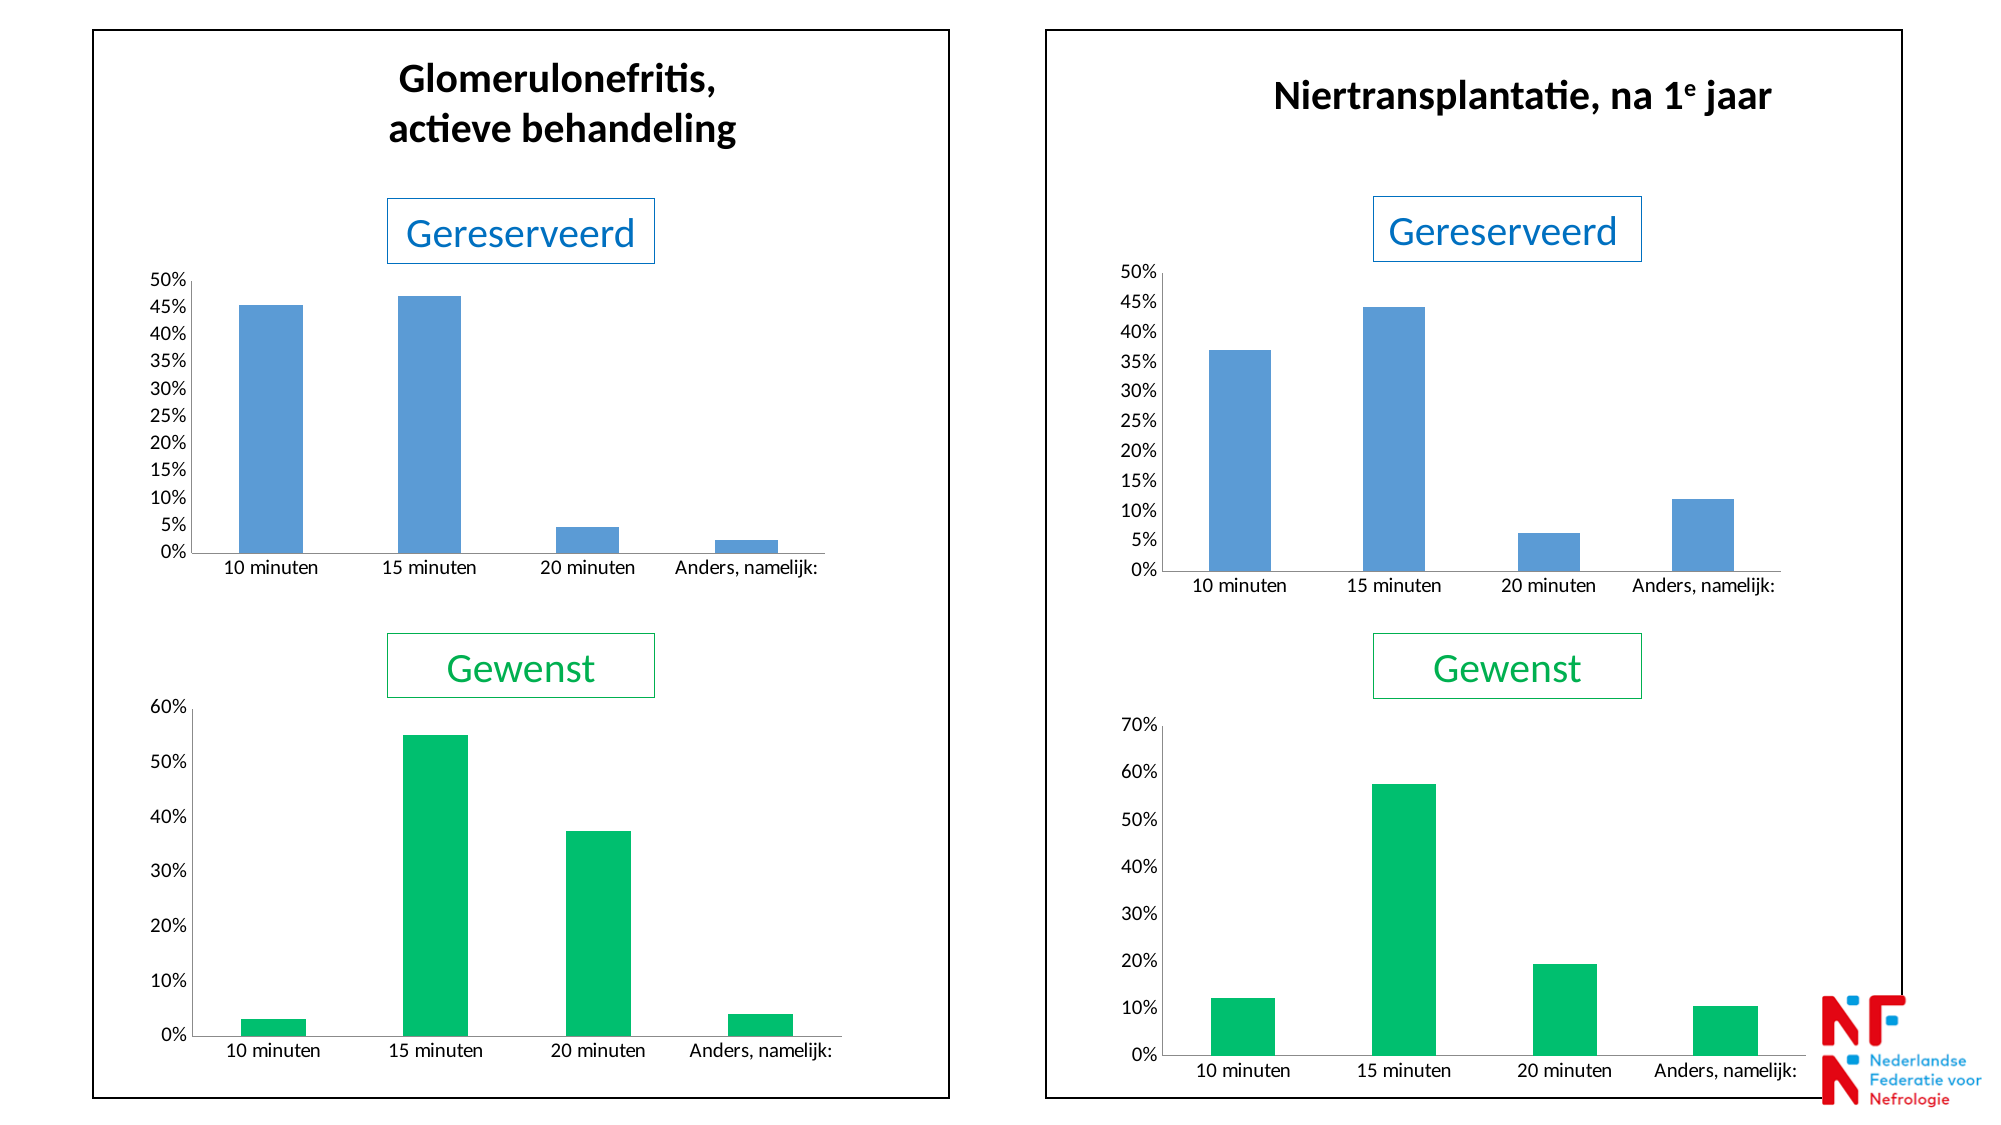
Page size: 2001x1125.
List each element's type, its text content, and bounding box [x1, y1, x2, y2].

chart [1106, 708, 1821, 1090]
chart [135, 690, 857, 1071]
text_box [1045, 29, 1903, 1099]
text_box Gereserveerd [1373, 196, 1642, 256]
chart [135, 264, 840, 586]
text_box Gewenst [1373, 633, 1642, 699]
text_box [92, 29, 950, 1099]
chart [1106, 256, 1795, 605]
picture [1822, 995, 1983, 1108]
